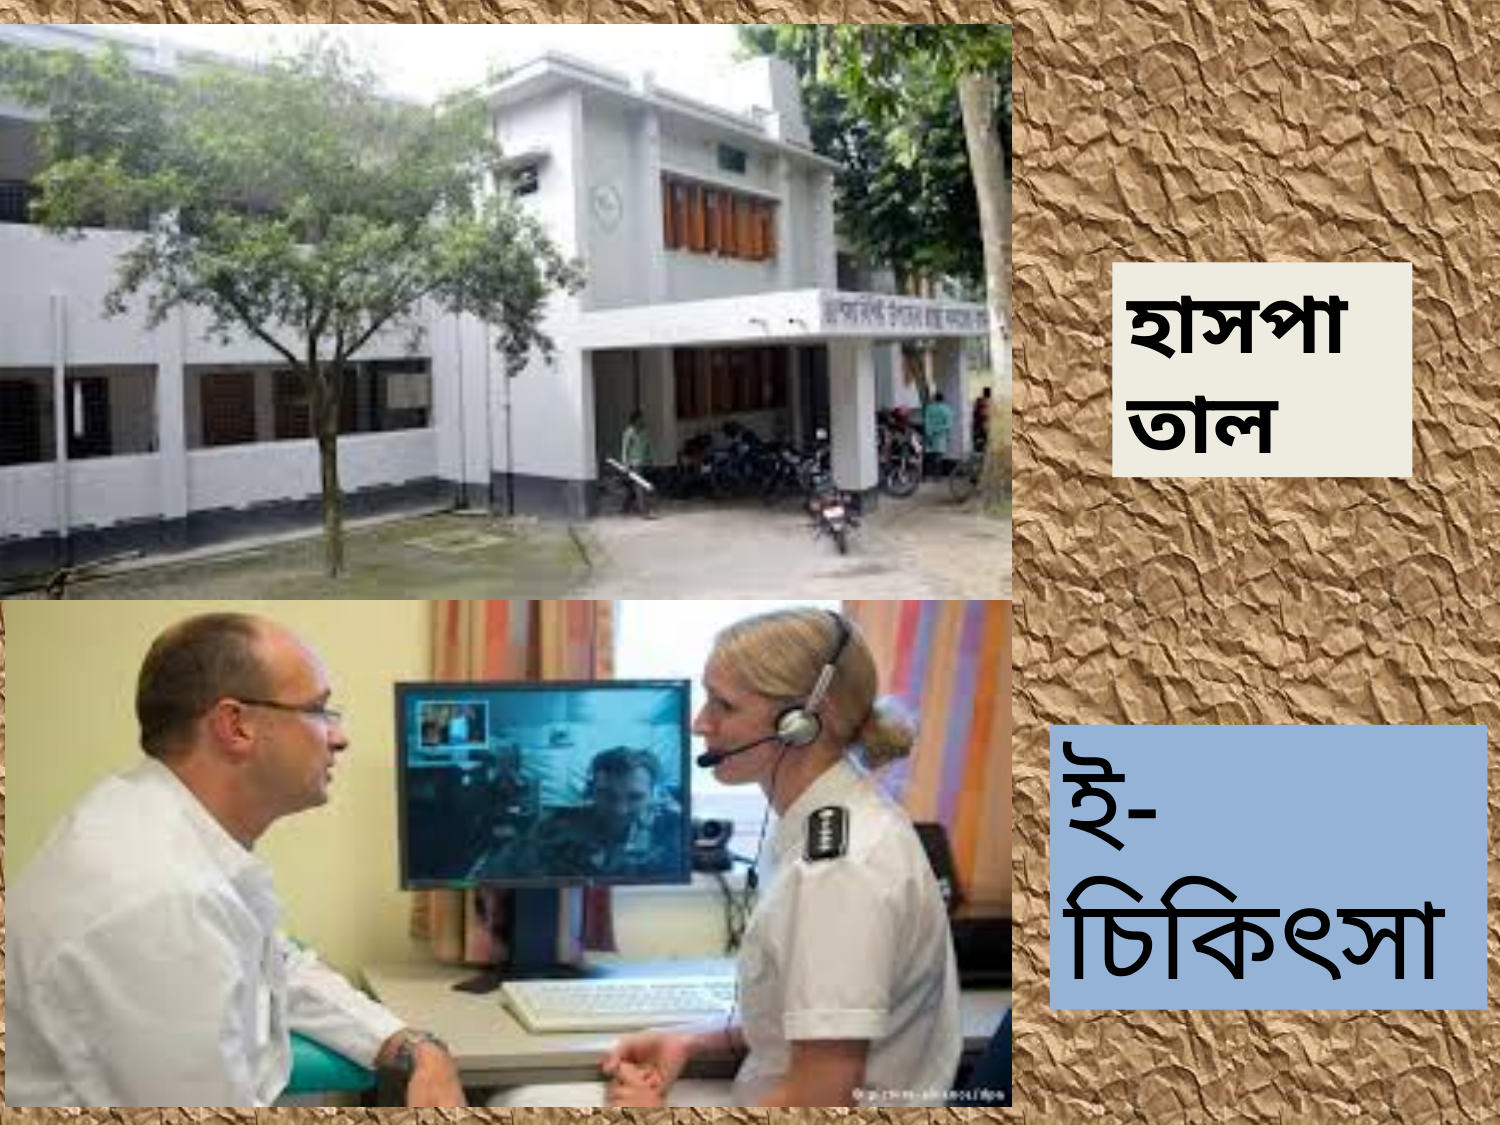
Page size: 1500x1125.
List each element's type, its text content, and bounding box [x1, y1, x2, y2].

text_box ই- চিকিৎসা [1049, 724, 1488, 1010]
text_box হাসপাতাল [1112, 262, 1413, 478]
picture [0, 0, 1500, 1125]
